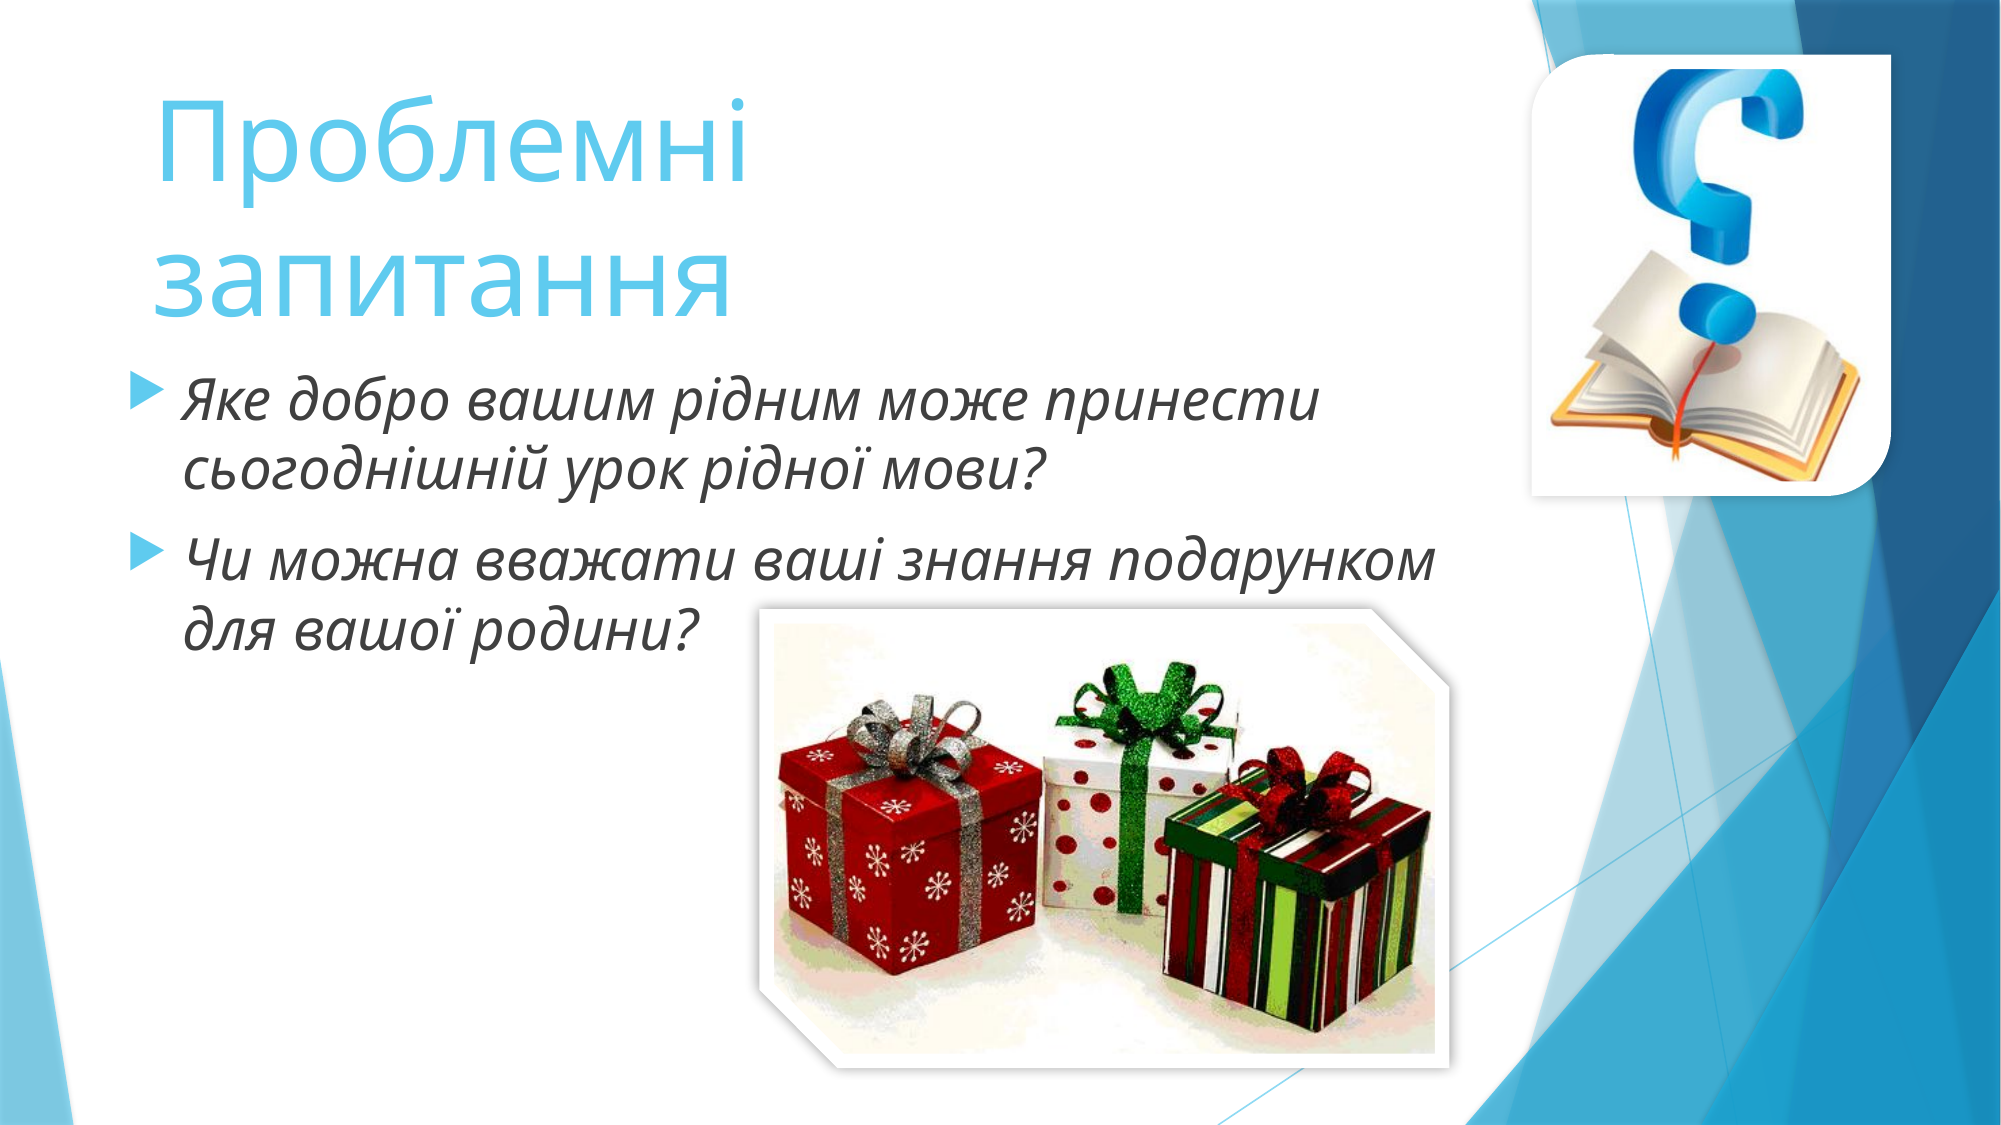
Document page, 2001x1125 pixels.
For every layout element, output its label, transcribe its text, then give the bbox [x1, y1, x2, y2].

picture [766, 615, 1443, 1062]
title Проблемні запитання [137, 61, 1289, 279]
list Яке добро вашим рідним може принести сьогоднішній урок рідної мови? Чи можна вважати ваші знання подарунком для вашої родини? [111, 354, 1522, 695]
picture [1538, 61, 1885, 490]
